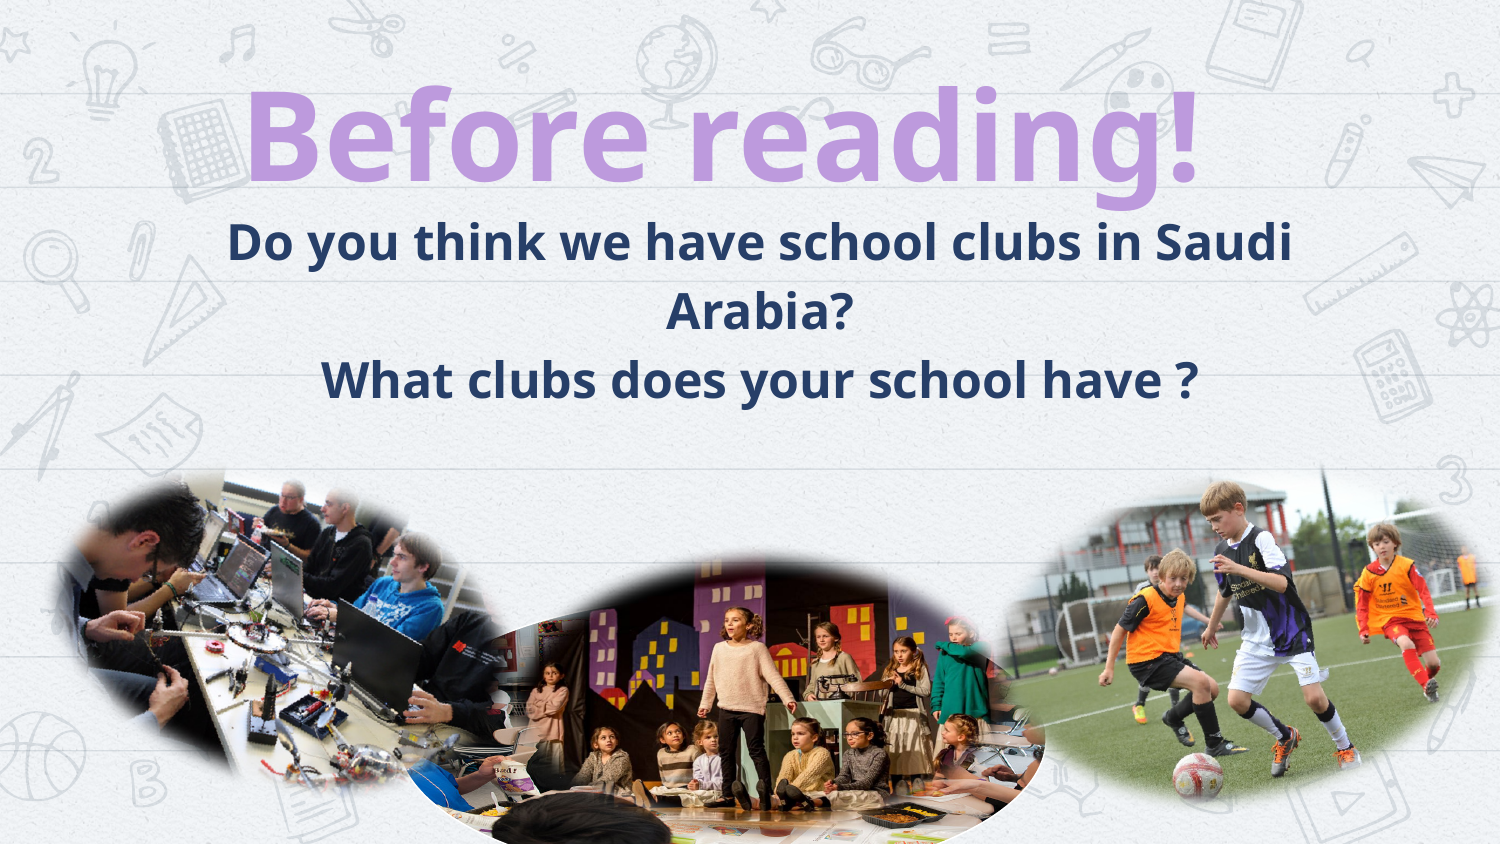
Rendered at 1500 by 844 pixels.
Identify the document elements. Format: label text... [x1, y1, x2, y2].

title Before reading! [181, 67, 1263, 209]
subtitle Do you think we have school clubs in Saudi Arabia? What clubs does your school have ? [219, 201, 1302, 369]
picture [0, 0, 1500, 844]
